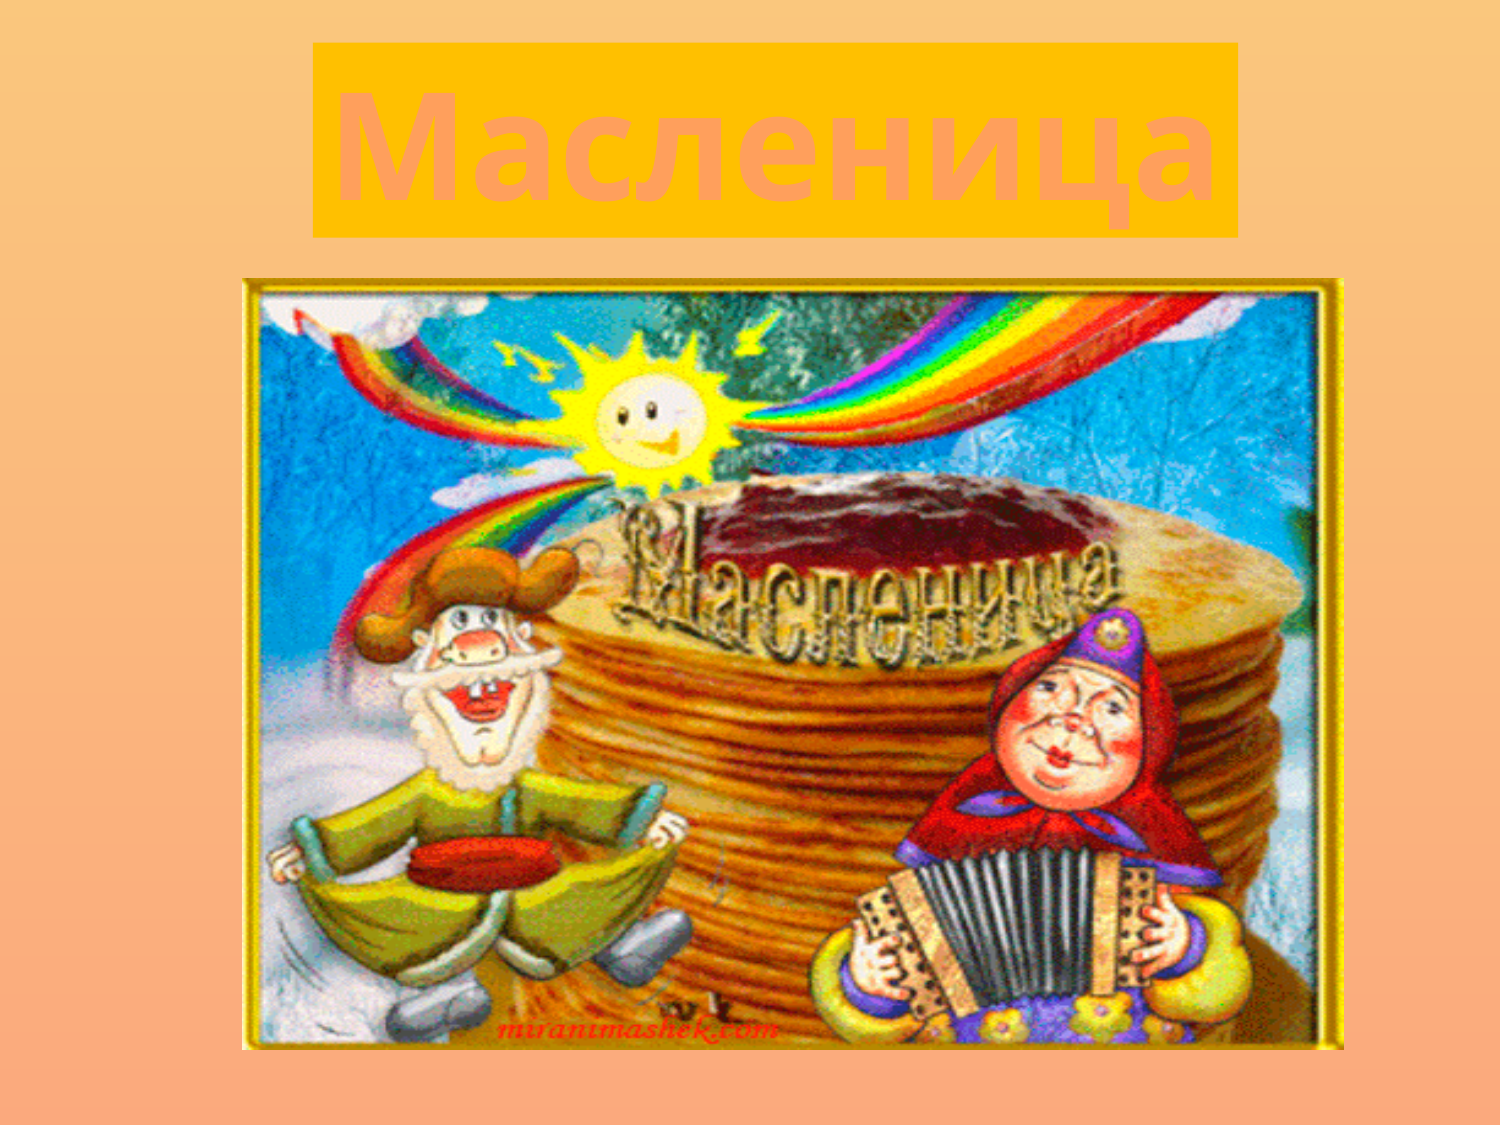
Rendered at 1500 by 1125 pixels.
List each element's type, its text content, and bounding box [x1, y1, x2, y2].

text_box Масленица [312, 42, 1239, 238]
picture [241, 278, 1344, 1050]
